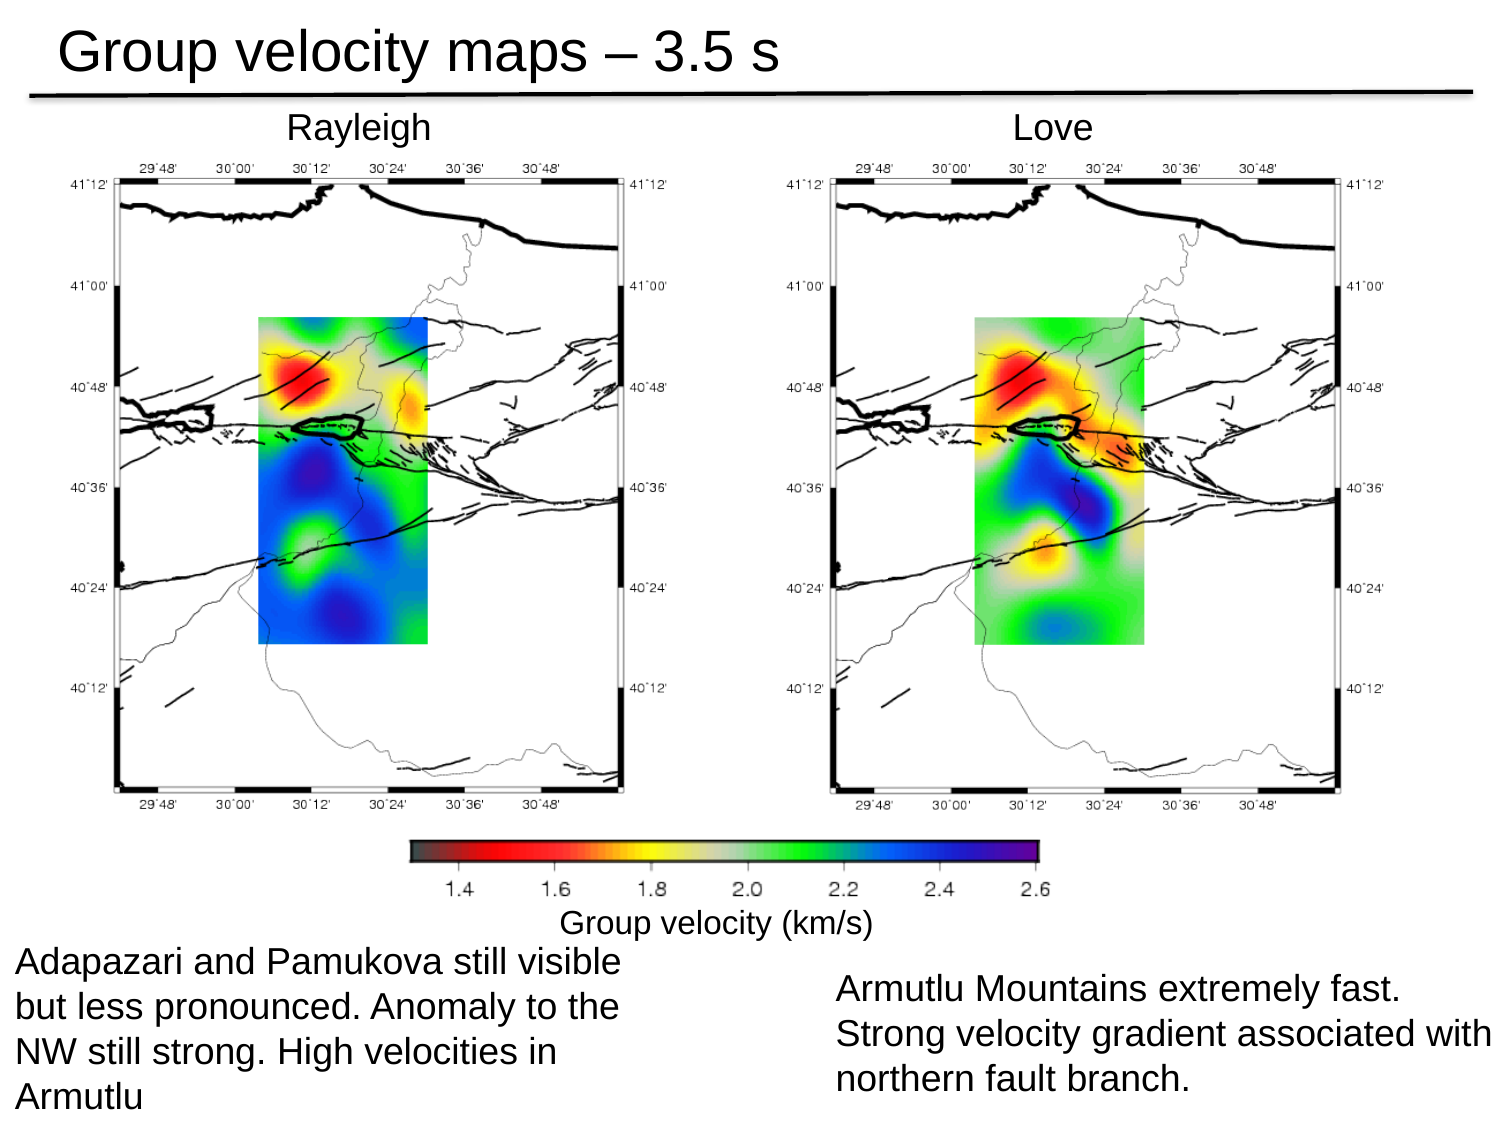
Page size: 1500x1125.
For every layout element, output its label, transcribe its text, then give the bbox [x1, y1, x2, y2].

text_box Rayleigh [271, 104, 567, 147]
text_box Armutlu Mountains extremely fast. Strong velocity gradient associated with northern fault branch. [820, 956, 1500, 1107]
title Group velocity maps – 3.5 s [0, 1, 857, 94]
text_box Adapazari and Pamukova still visible but less pronounced. Anomaly to the NW still strong. High velocities in Armutlu [0, 929, 644, 1125]
text_box Love [998, 104, 1294, 147]
picture [37, 148, 1440, 906]
text_box Group velocity (km/s) [544, 914, 899, 949]
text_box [29, 91, 1474, 96]
